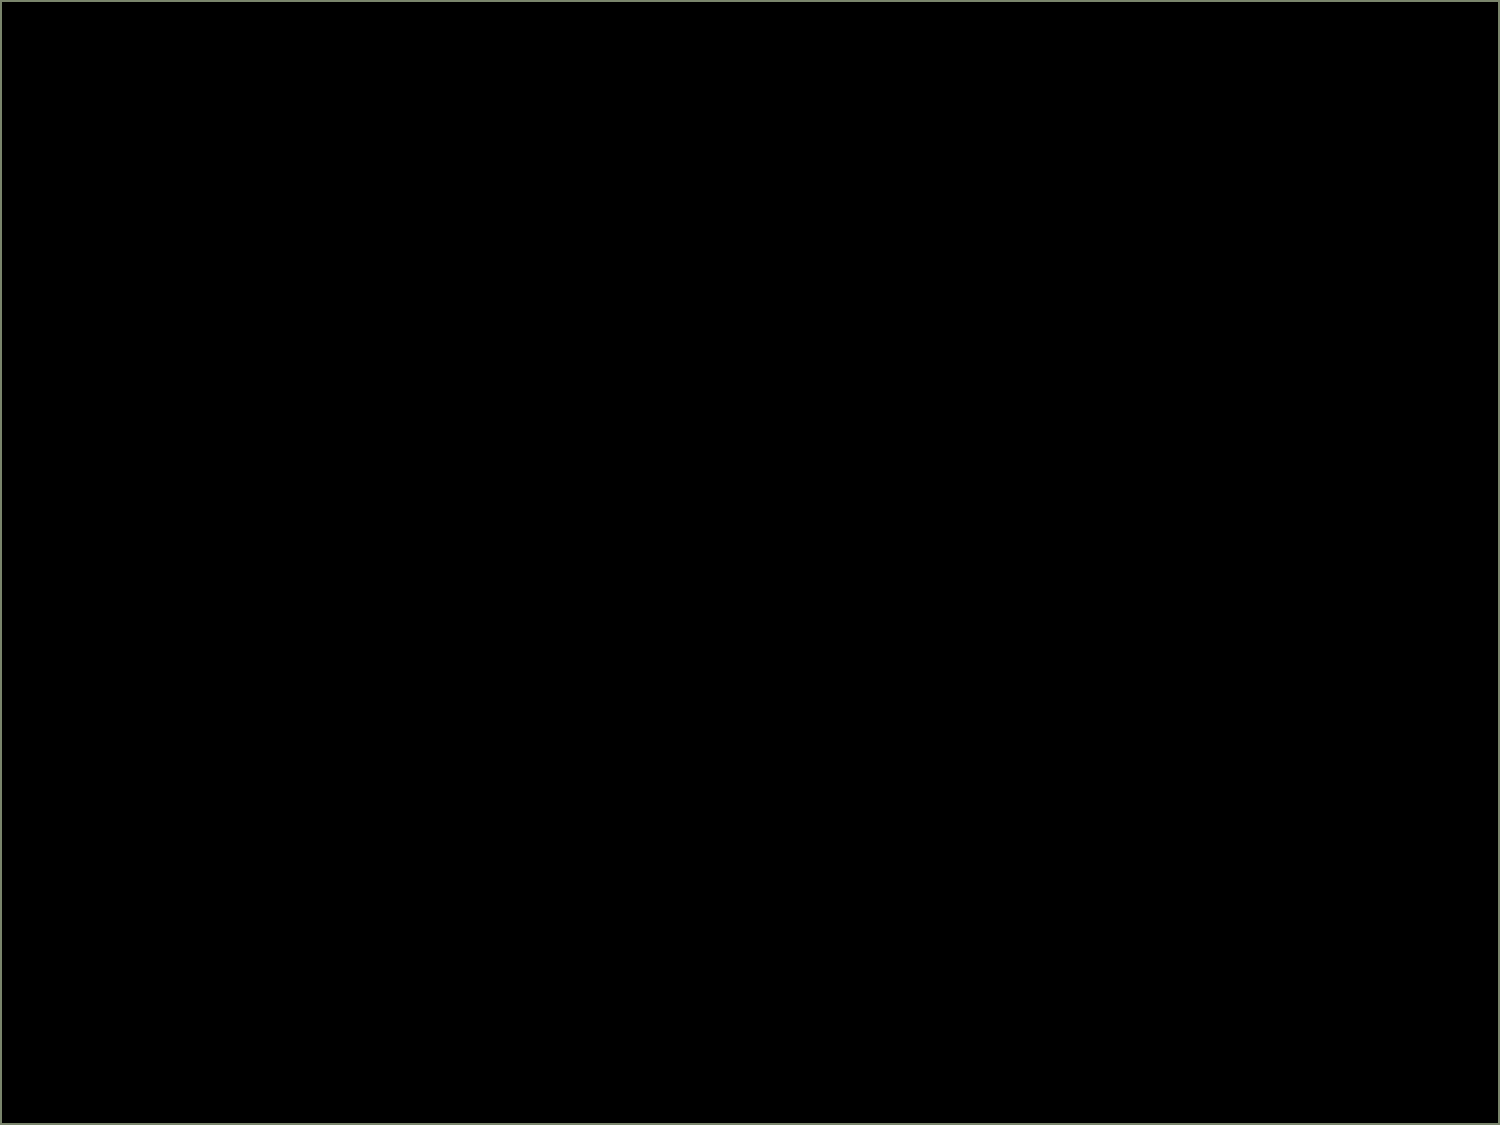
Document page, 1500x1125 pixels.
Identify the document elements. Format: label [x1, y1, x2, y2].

text_box [0, 0, 1500, 1125]
